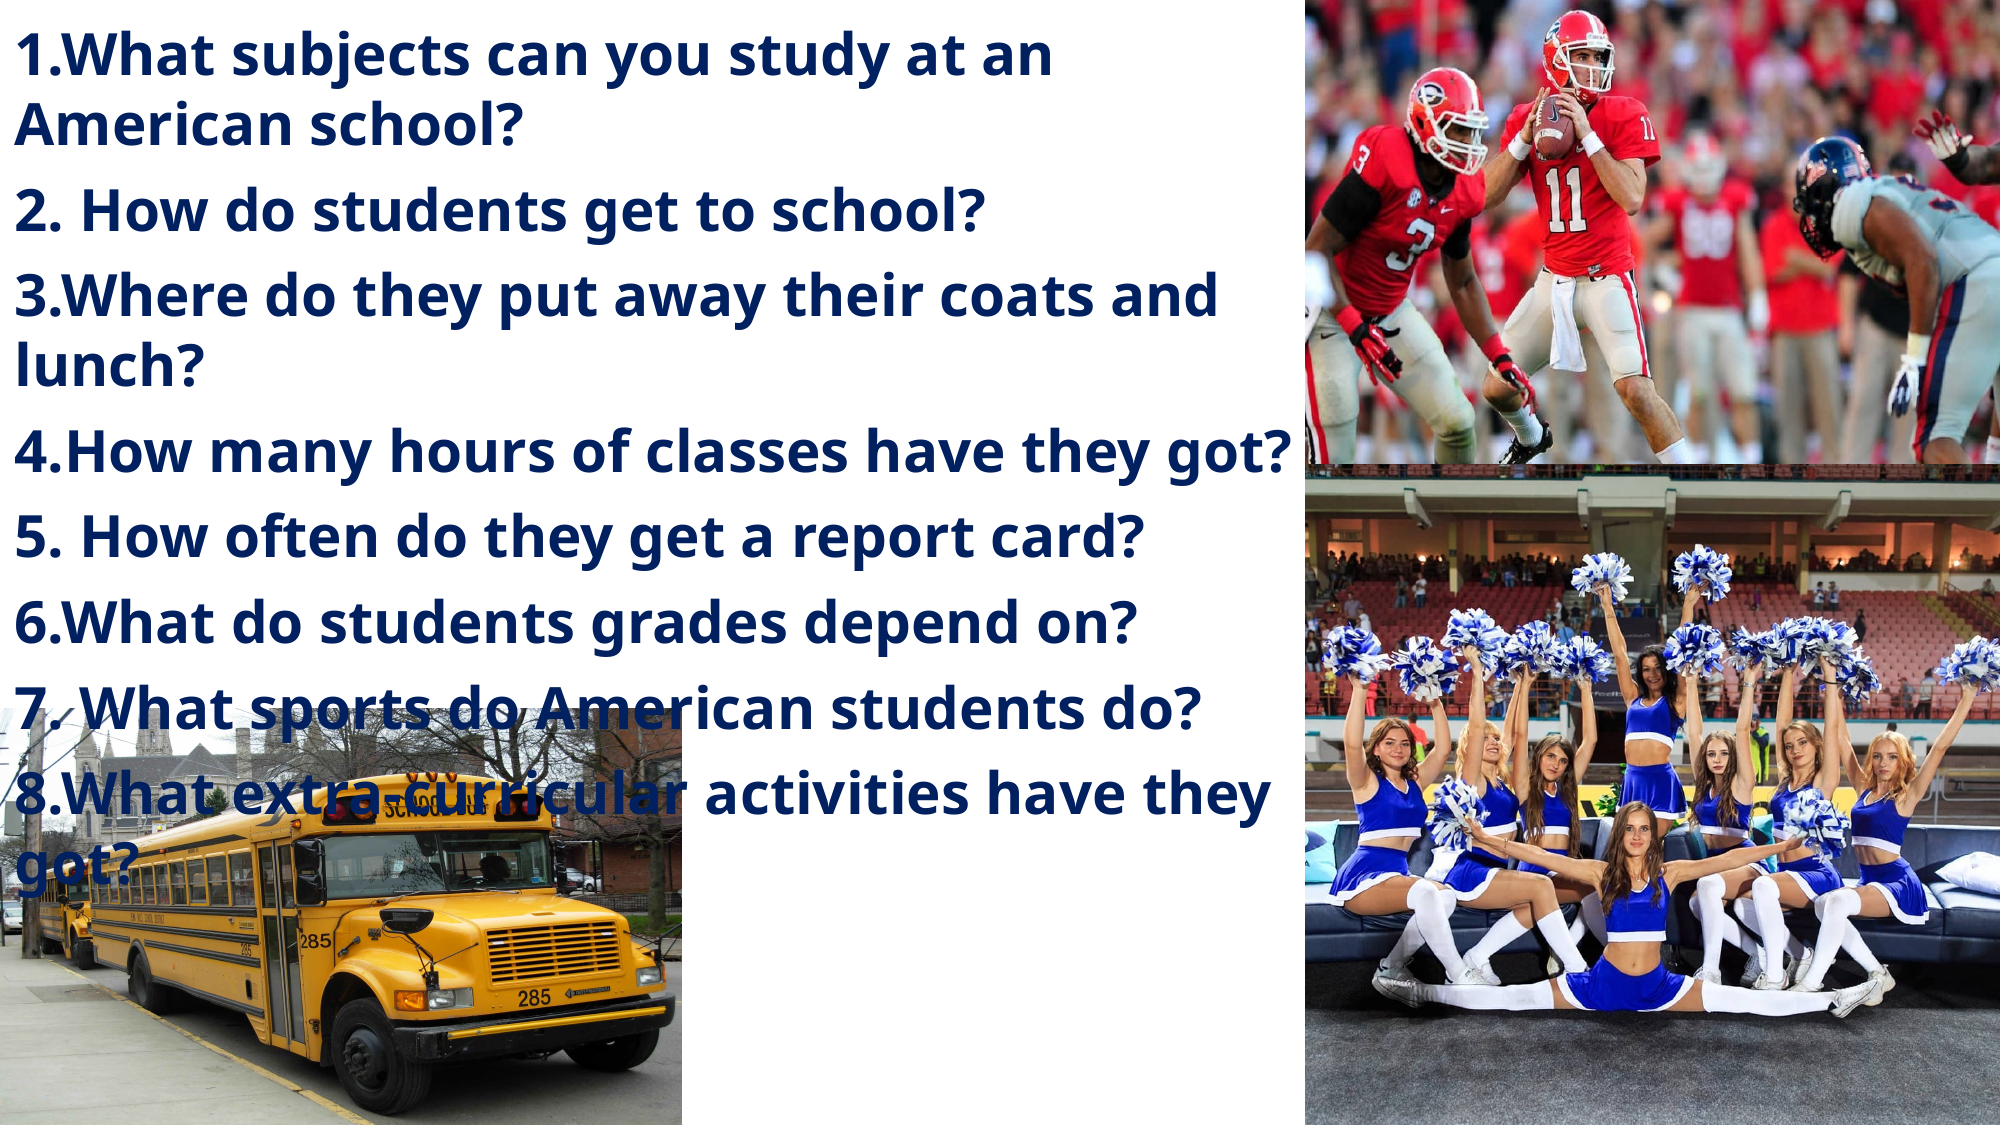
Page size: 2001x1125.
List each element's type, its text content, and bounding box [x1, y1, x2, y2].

picture [0, 708, 682, 1125]
picture [1305, 0, 2000, 1125]
text_box 1.What subjects can you study at an American school? 2. How do students get to school? 3.Where do they put away their coats and lunch? 4.How many hours of classes have they got? 5. How often do they get a report card? 6.What do students grades depend on? 7. What sports do American students do? 8.What extra-curricular activities have they got? [0, 9, 1305, 904]
